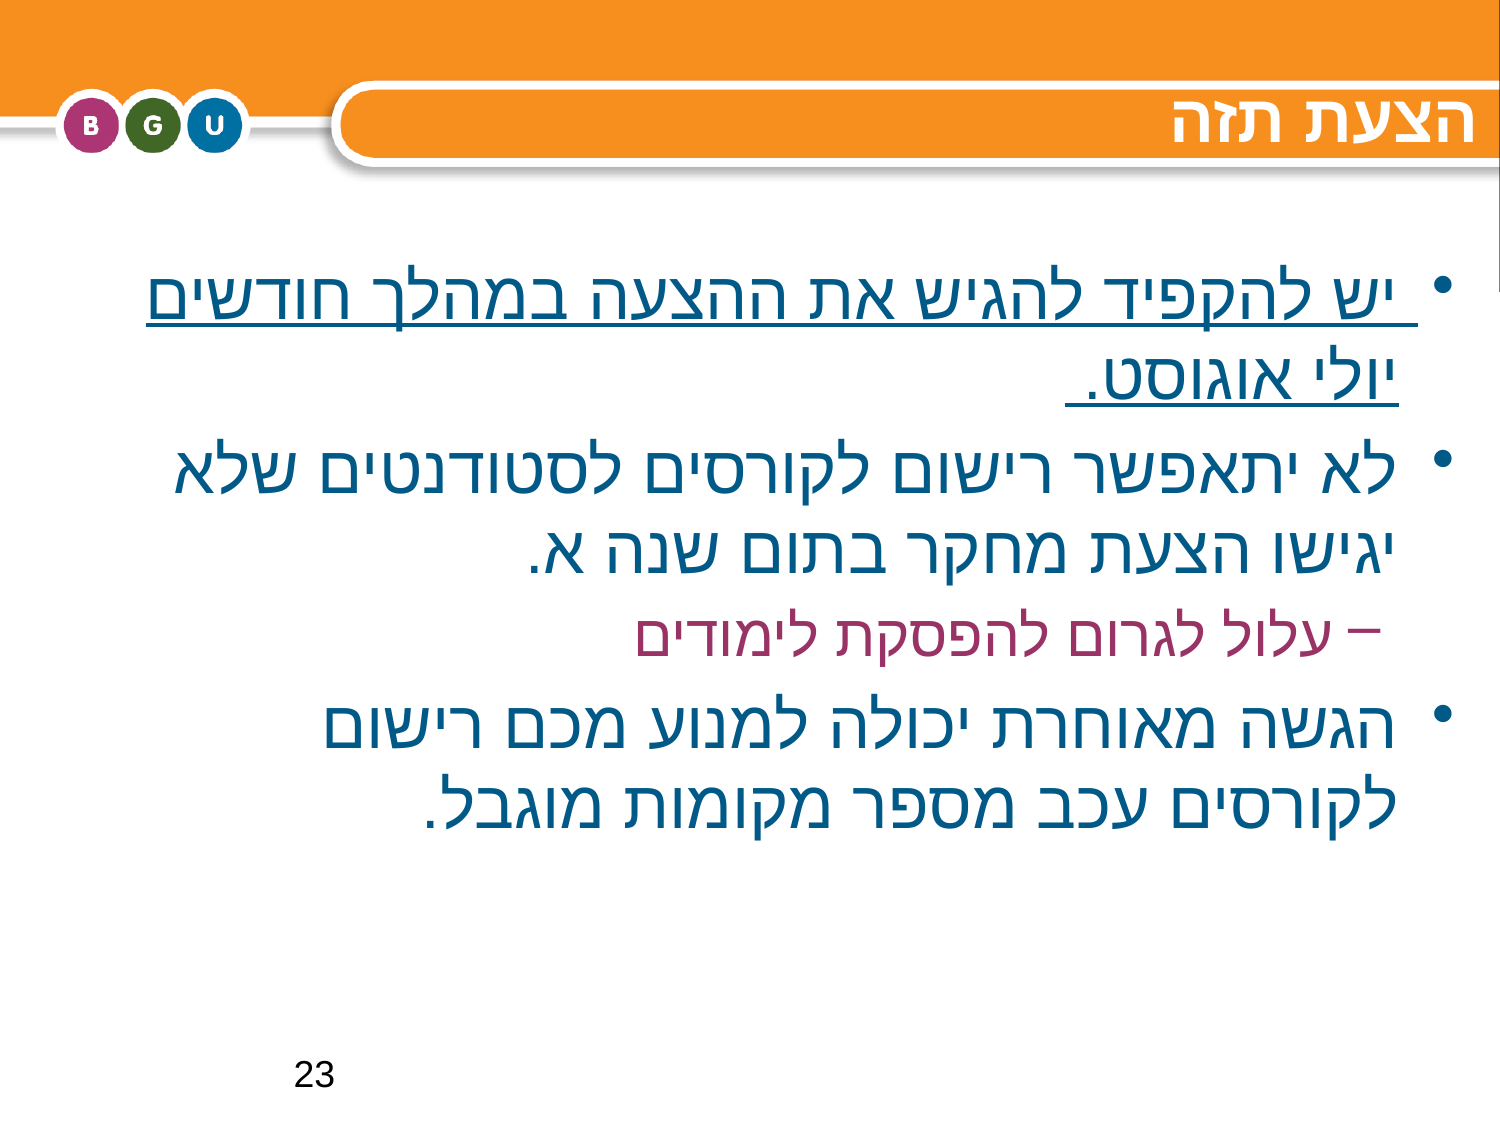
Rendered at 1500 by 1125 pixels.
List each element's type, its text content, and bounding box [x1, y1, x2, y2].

slide_number 23 [0, 1042, 350, 1103]
list יש להקפיד להגיש את ההצעה במהלך חודשים יולי אוגוסט. לא יתאפשר רישום לקורסים לסטודנטים שלא יגישו הצעת מחקר בתום שנה א. עלול לגרום להפסקת לימודים הגשה מאוחרת יכולה למנוע מכם רישום לקורסים עכב מספר מקומות מוגבל. [88, 245, 1471, 1025]
title הצעת תזה [271, 26, 1495, 215]
picture [0, 0, 1500, 292]
